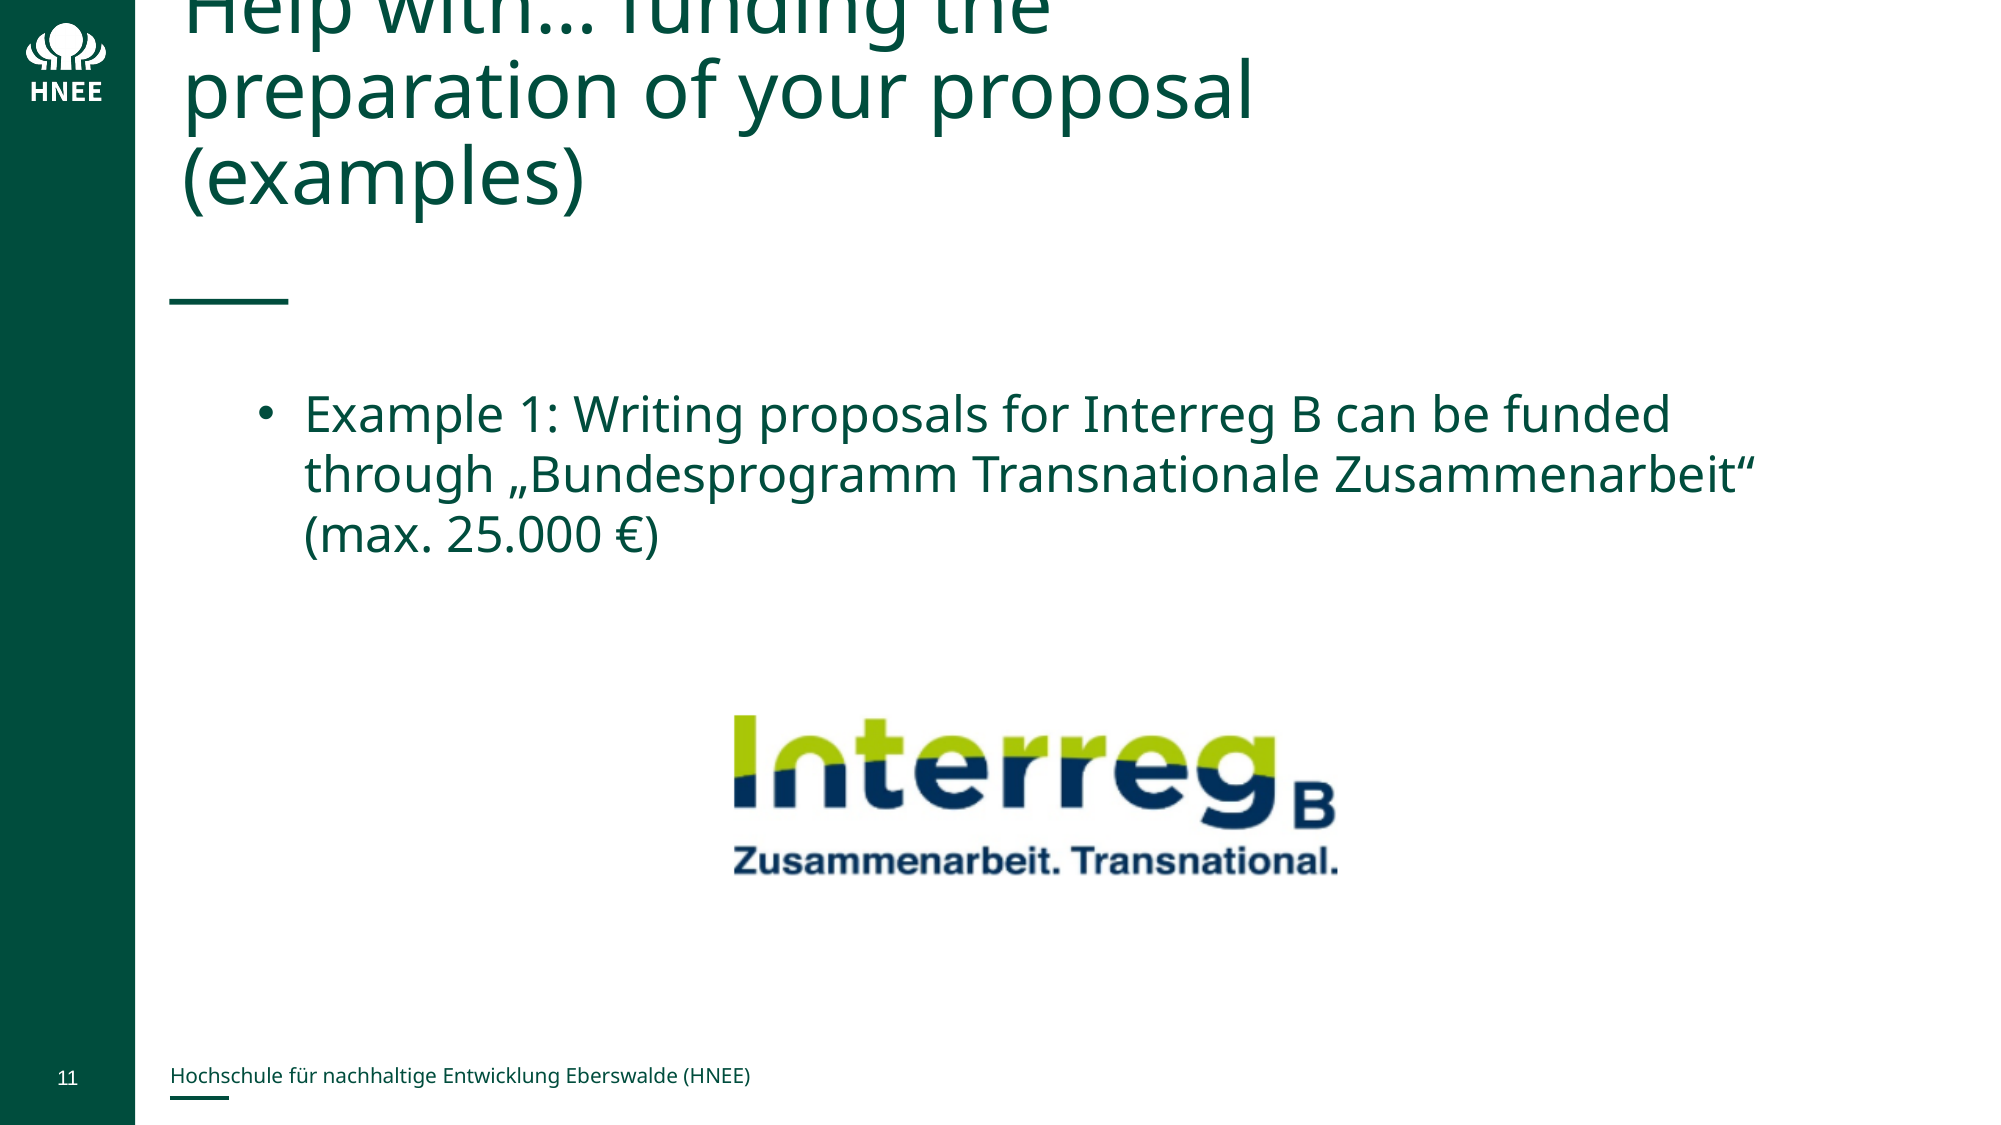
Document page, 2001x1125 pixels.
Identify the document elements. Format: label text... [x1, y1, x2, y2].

title Help with… funding the preparation of your proposal (examples) [182, 185, 1494, 292]
picture [26, 23, 106, 101]
picture [711, 681, 1369, 918]
text_box Example 1: Writing proposals for Interreg B can be funded through „Bundesprogramm Transnationale Zusammenarbeit“ (max. 25.000 €) [242, 375, 1869, 631]
